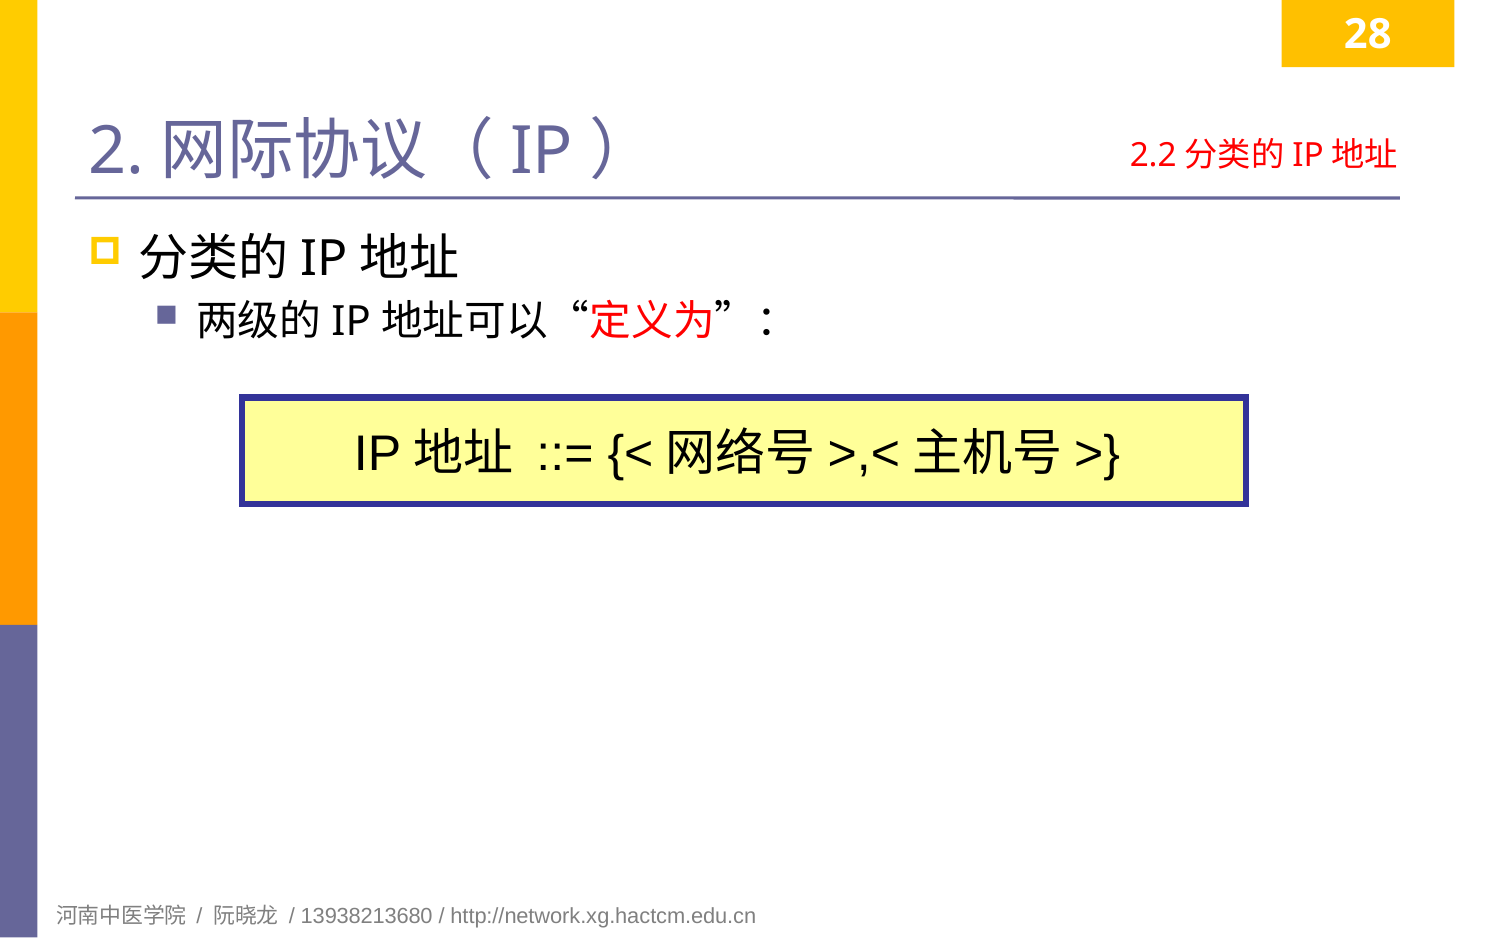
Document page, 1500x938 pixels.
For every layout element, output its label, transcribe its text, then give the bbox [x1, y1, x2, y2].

slide_number 28 [1281, 0, 1455, 68]
title 2.网际协议（IP） [75, 37, 1425, 194]
list 分类的IP地址 两级的IP地址可以“定义为”： [75, 218, 1425, 839]
text_box IP地址 ::= {<网络号>,<主机号>} [242, 397, 1247, 504]
list 2.2分类的IP地址 [939, 126, 1412, 186]
